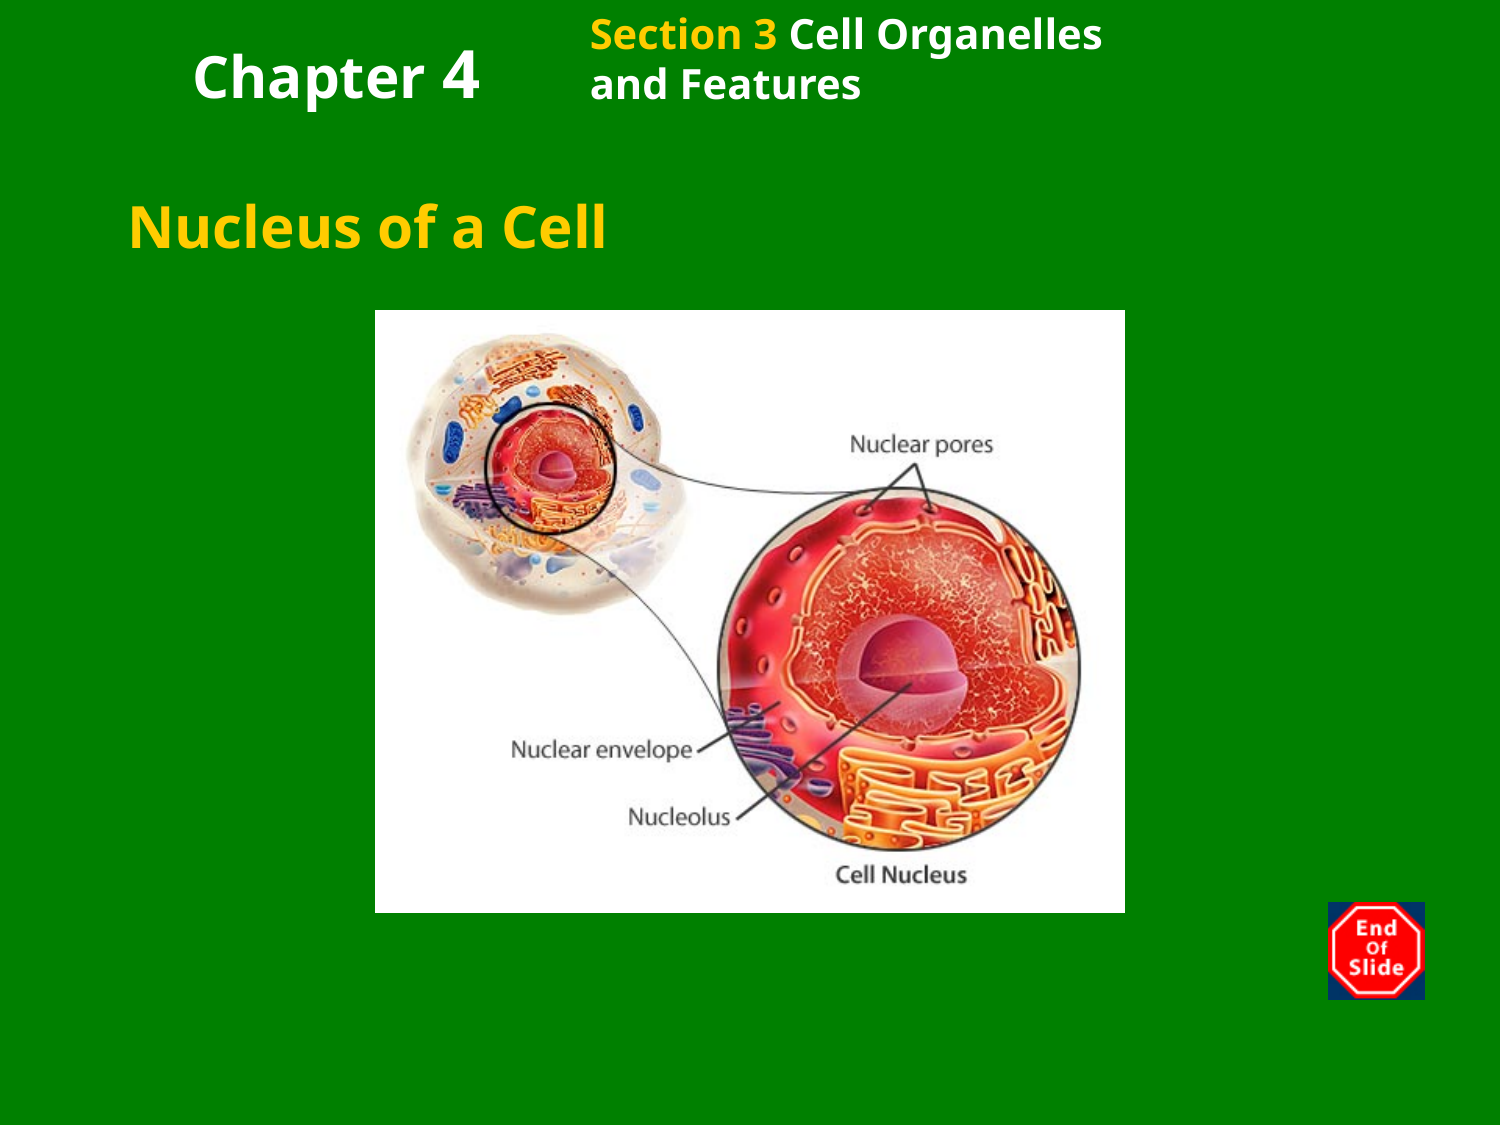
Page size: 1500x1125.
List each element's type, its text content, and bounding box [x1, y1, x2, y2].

picture [1328, 901, 1426, 1001]
picture [374, 310, 1126, 913]
text_box Chapter 4 [177, 24, 497, 120]
text_box Nucleus of a Cell [112, 174, 1042, 275]
text_box Section 3 Cell Organelles and Features [575, 0, 1150, 121]
